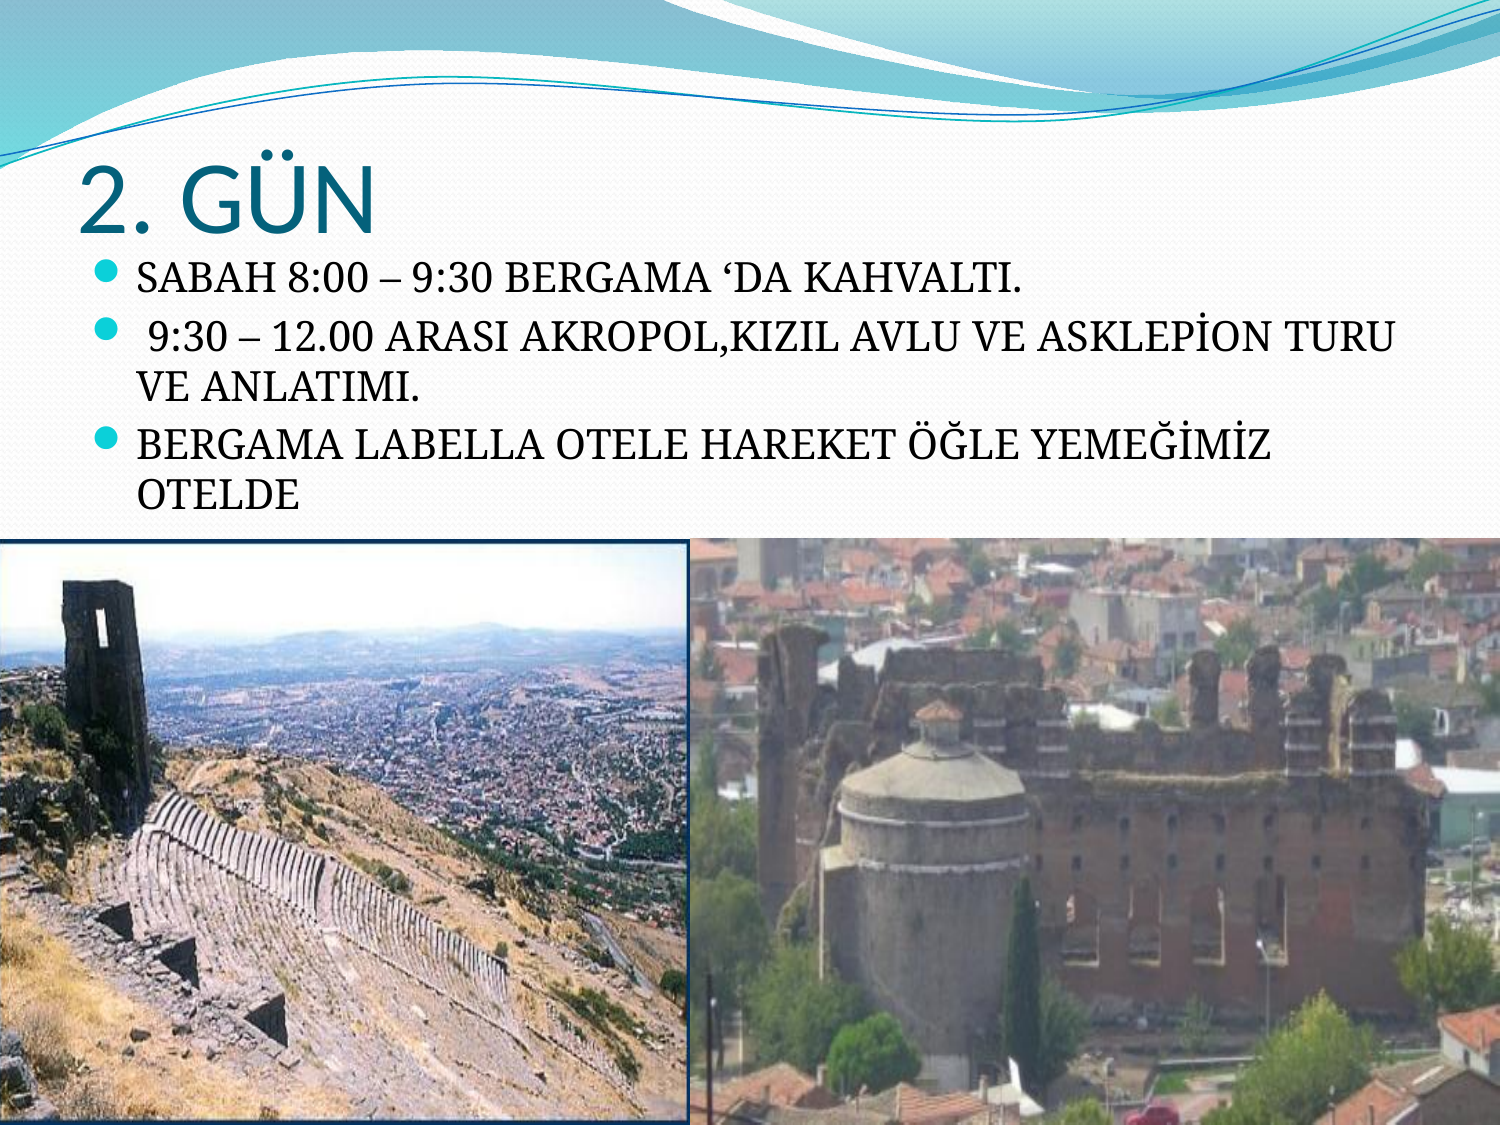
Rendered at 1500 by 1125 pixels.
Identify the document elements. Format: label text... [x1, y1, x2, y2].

title 2. GÜN [76, 66, 1427, 243]
list SABAH 8:00 – 9:30 BERGAMA ‘DA KAHVALTI. 9:30 – 12.00 ARASI AKROPOL,KIZIL AVLU VE ASKLEPİON TURU VE ANLATIMI. BERGAMA LABELLA OTELE HAREKET ÖĞLE YEMEĞİMİZ OTELDE [76, 243, 1427, 538]
picture [0, 538, 1500, 1125]
